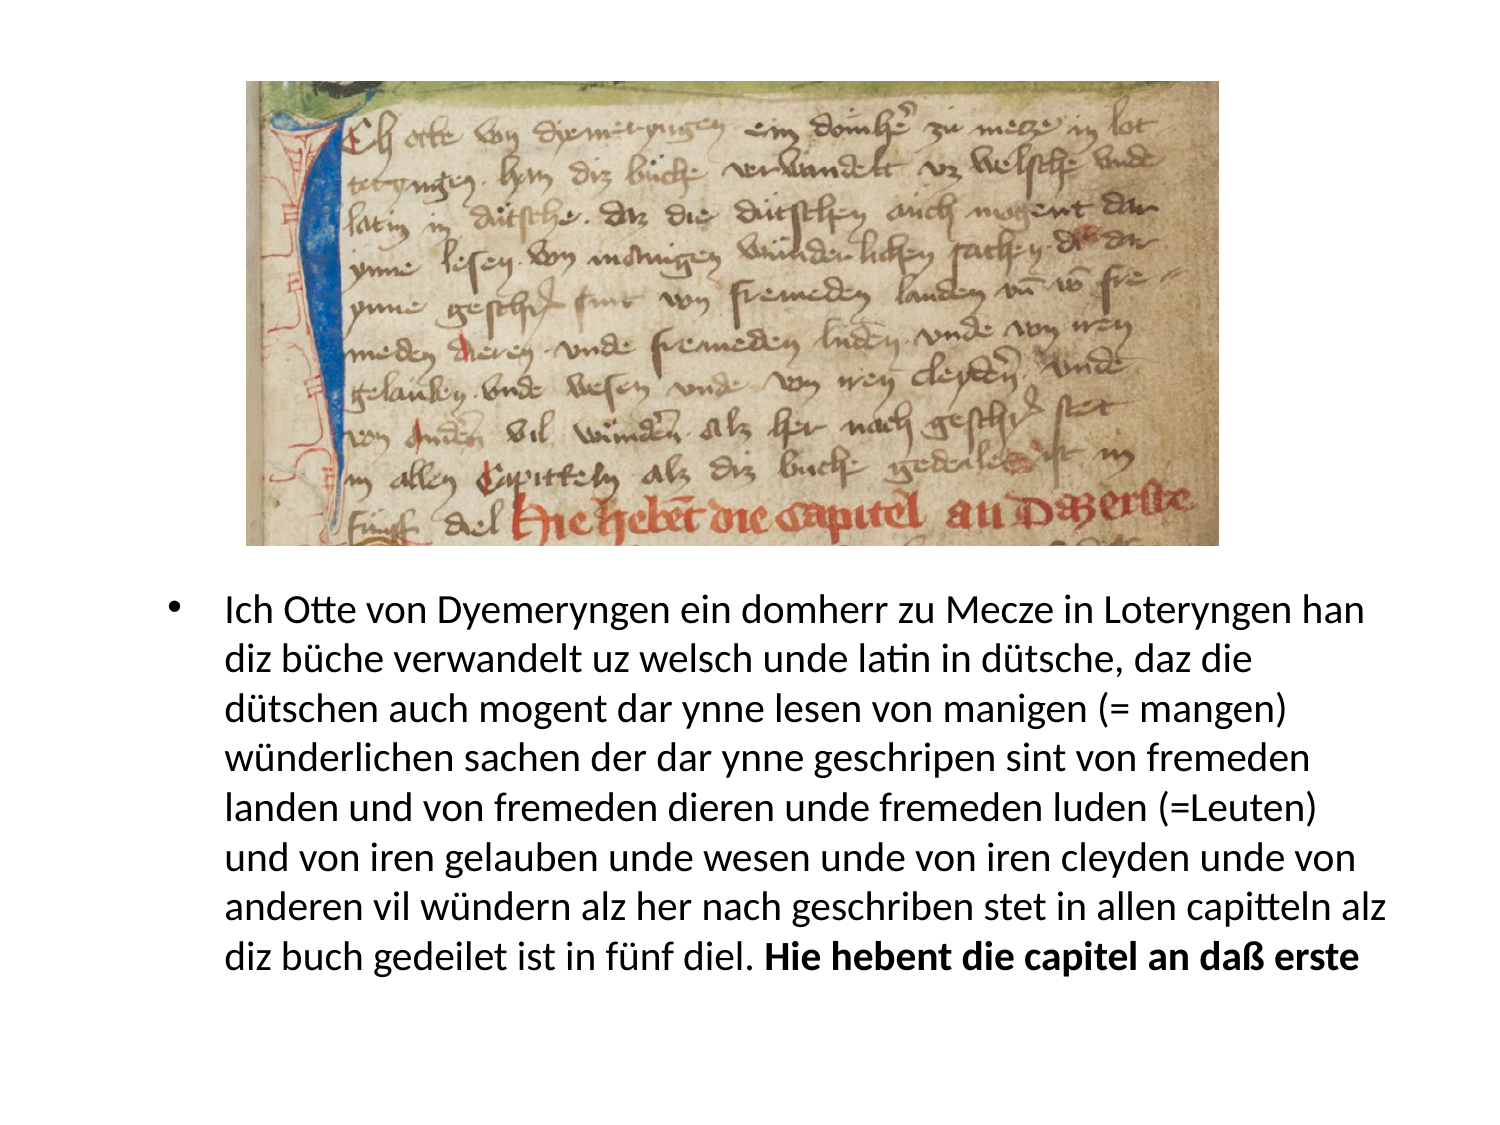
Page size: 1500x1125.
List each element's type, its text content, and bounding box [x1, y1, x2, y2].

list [246, 81, 1219, 546]
list Ich Otte von Dyemeryngen ein domherr zu Mecze in Loteryngen han diz büche verwandelt uz welsch unde latin in dütsche, daz die dütschen auch mogent dar ynne lesen von manigen (= mangen) wünderlichen sachen der dar ynne geschripen sint von fremeden landen und von fremeden dieren unde fremeden luden (=Leuten) und von iren gelauben unde wesen unde von iren cleyden unde von anderen vil wündern alz her nach geschriben stet in allen capitteln alz diz buch gedeilet ist in fünf diel. Hie hebent die capitel an daß erste [152, 574, 1407, 1005]
